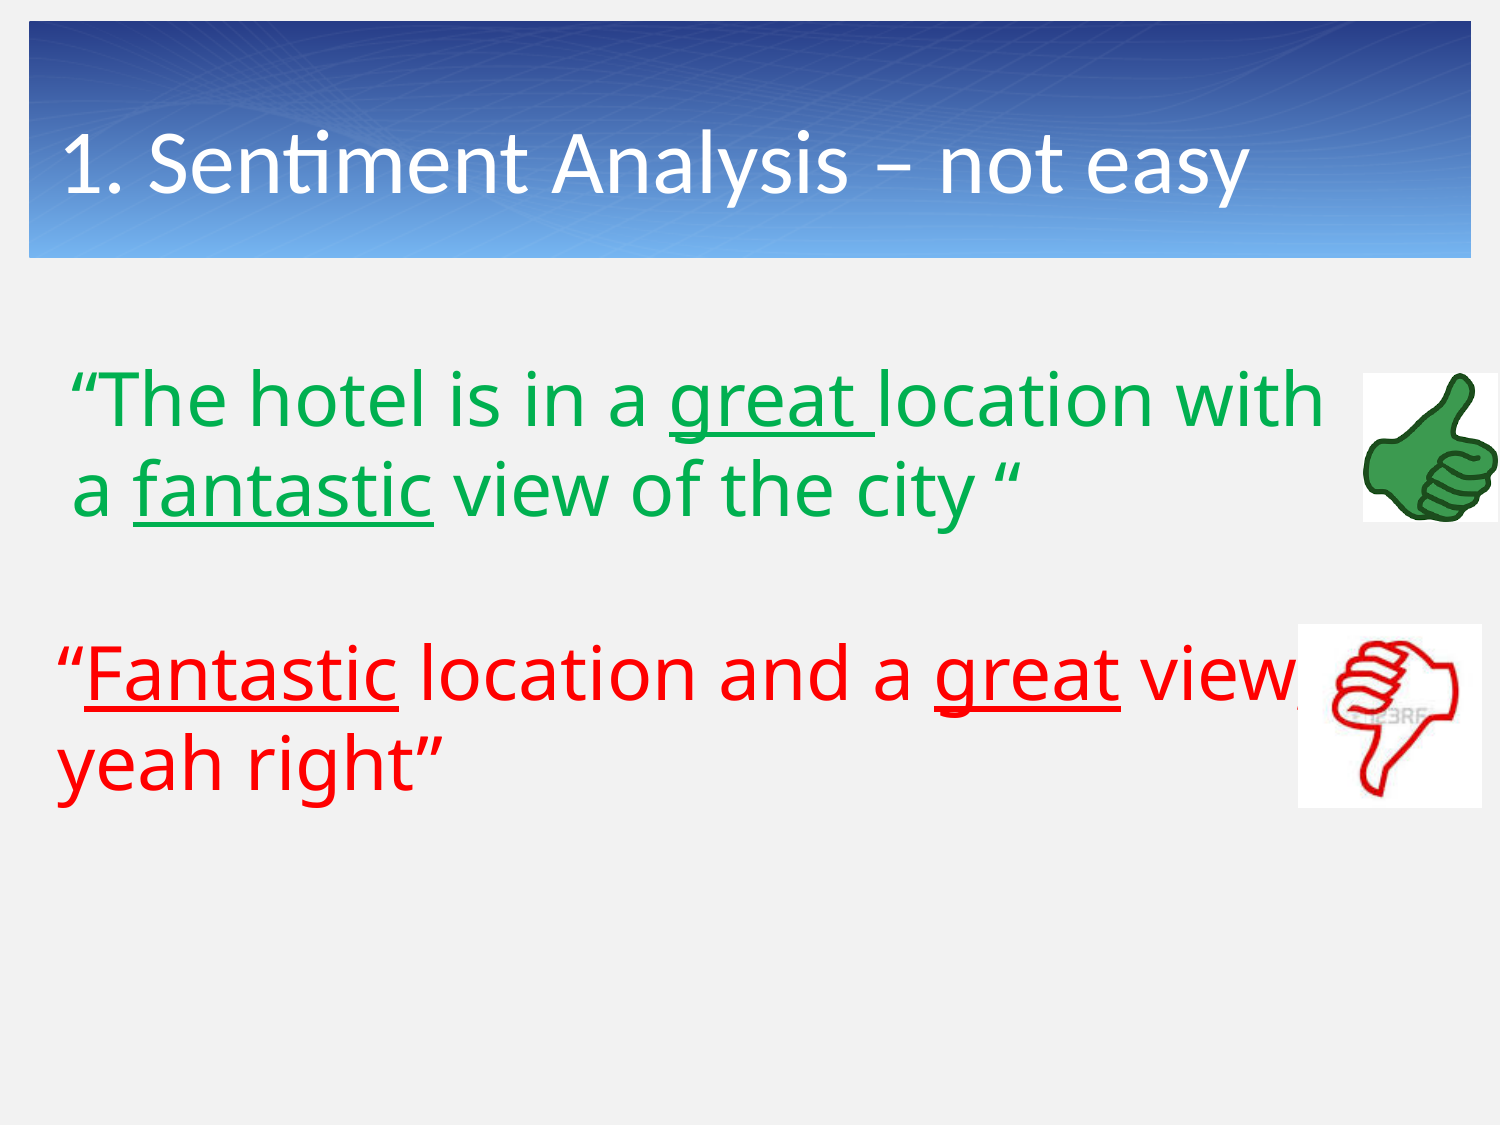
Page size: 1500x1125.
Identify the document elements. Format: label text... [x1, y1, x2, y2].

picture [1362, 373, 1499, 523]
picture [1298, 624, 1482, 808]
text_box “Fantastic location and a great view, yeah right” [42, 618, 1378, 814]
text_box “The hotel is in a great location with a fantastic view of the city “ [56, 343, 1392, 539]
picture [29, 21, 1471, 258]
title 1. Sentiment Analysis – not easy [42, 32, 1406, 220]
